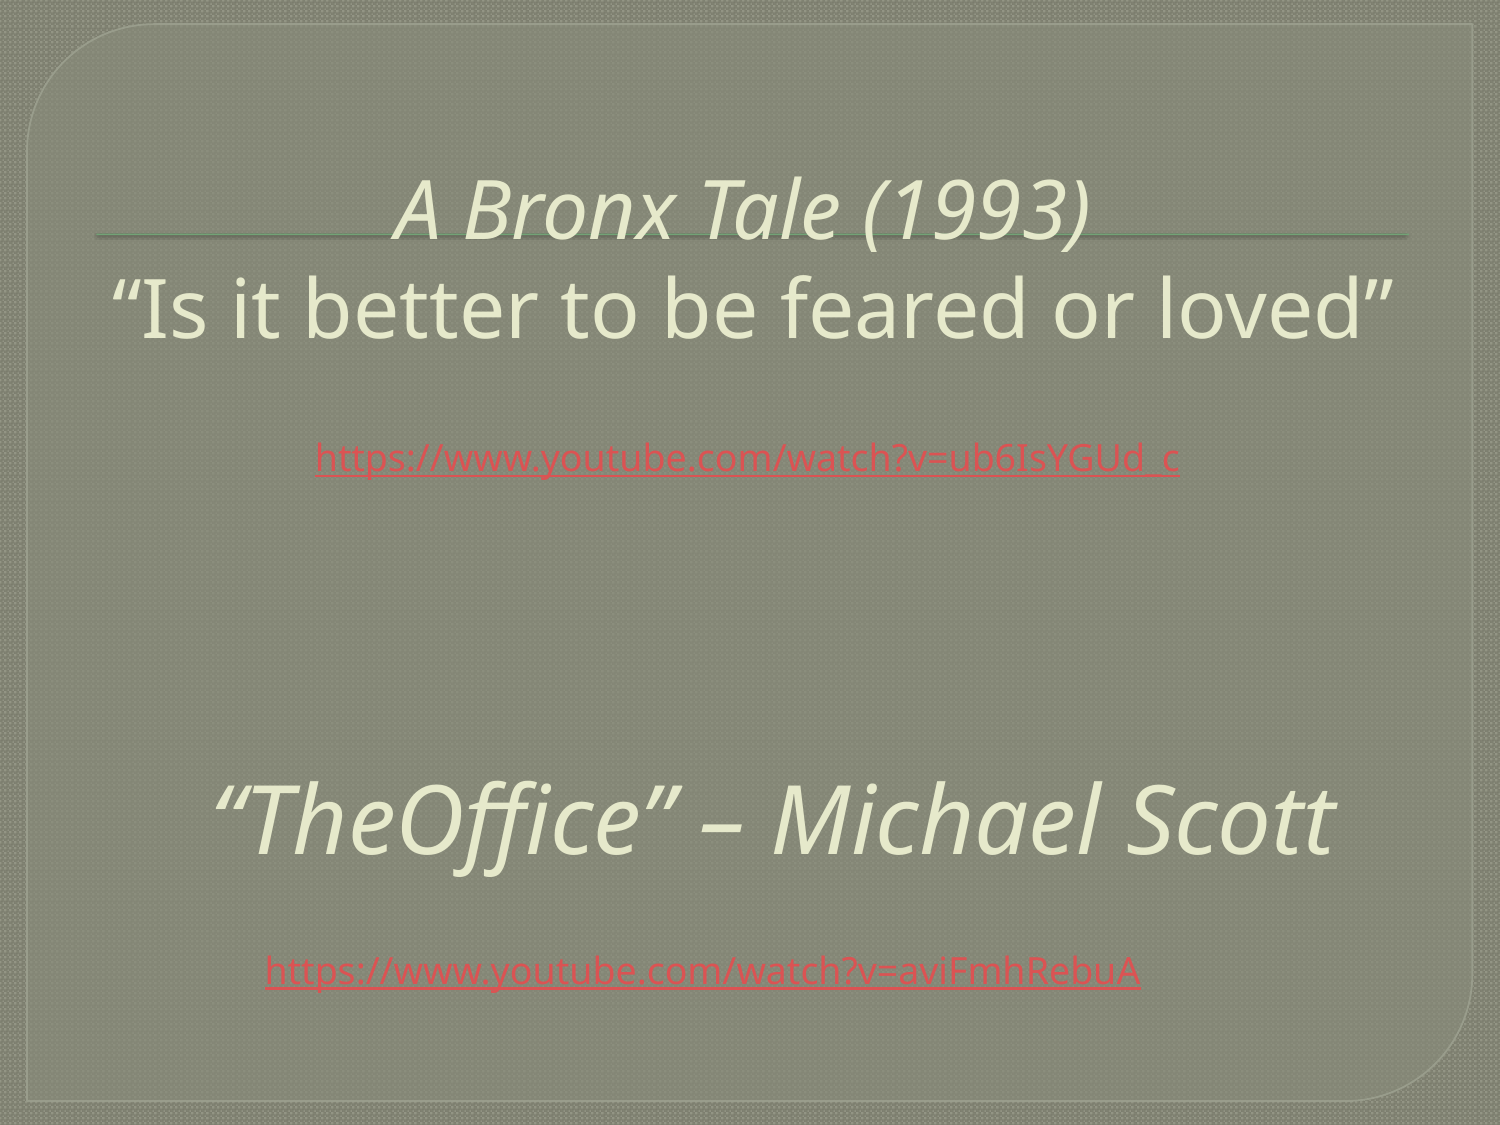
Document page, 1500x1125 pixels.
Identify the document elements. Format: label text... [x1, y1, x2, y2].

title A Bronx Tale (1993) “Is it better to be feared or loved” [75, 91, 1425, 363]
text_box https://www.youtube.com/watch?v=ub6IsYGUd_c [299, 426, 1275, 493]
text_box https://www.youtube.com/watch?v=aviFmhRebuA [249, 939, 1288, 1006]
text_box “TheOffice” – Michael Scott [93, 610, 1444, 882]
